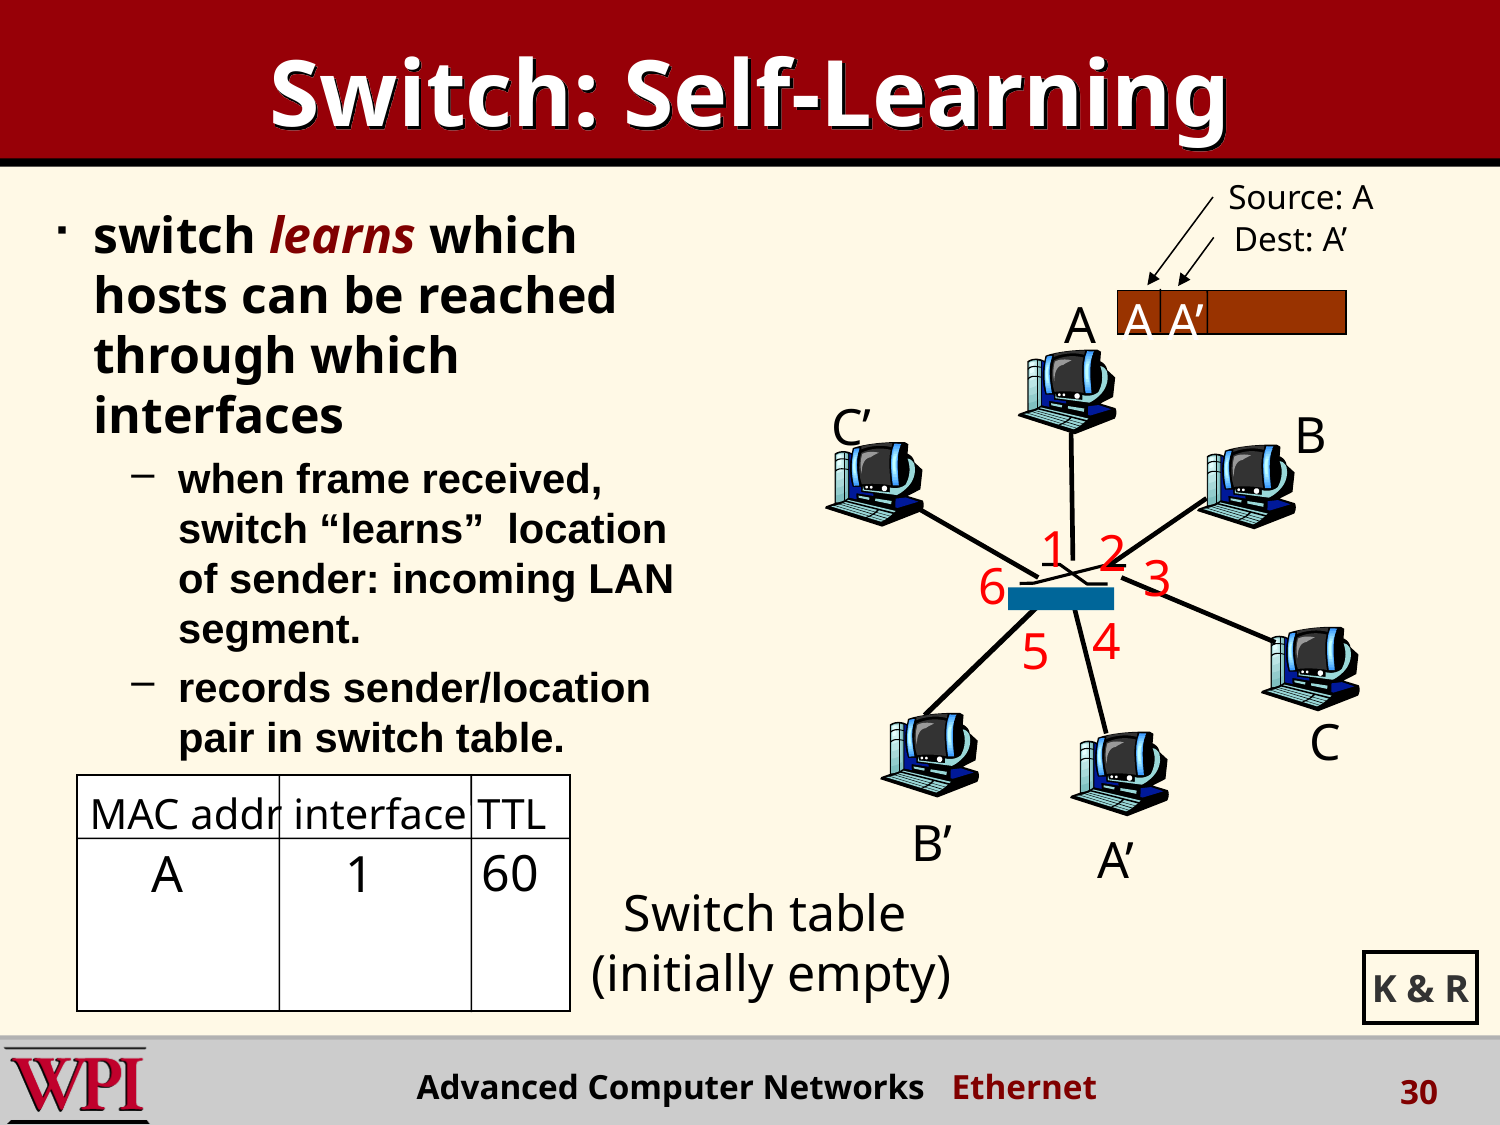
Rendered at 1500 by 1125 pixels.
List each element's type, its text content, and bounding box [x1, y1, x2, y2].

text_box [1069, 730, 1171, 817]
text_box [1147, 168, 1394, 287]
picture [0, 0, 1500, 158]
footer Advanced Computer Networks Ethernet [210, 1058, 1304, 1107]
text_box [1260, 625, 1362, 712]
text_box 5 [1006, 619, 1065, 687]
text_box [1007, 564, 1127, 611]
text_box K & R [1364, 952, 1477, 1023]
text_box 4 [1077, 601, 1136, 677]
text_box 1 [1025, 510, 1084, 562]
text_box A [1049, 286, 1107, 347]
text_box 3 [1129, 539, 1188, 615]
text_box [879, 711, 981, 798]
text_box A’ [1082, 825, 1150, 896]
text_box C [1294, 720, 1356, 778]
text_box 2 [1083, 514, 1142, 565]
text_box C’ [816, 387, 886, 463]
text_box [824, 440, 926, 527]
text_box 6 [964, 547, 1023, 622]
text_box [138, 833, 549, 896]
slide_number 30 [1344, 1063, 1495, 1102]
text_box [1111, 283, 1347, 344]
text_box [52, 774, 584, 1013]
text_box B’ [896, 806, 968, 879]
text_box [1196, 443, 1298, 530]
picture [0, 167, 1500, 1035]
picture [0, 1040, 1500, 1125]
text_box B [1280, 396, 1342, 472]
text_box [1017, 348, 1119, 435]
text_box Switch table (initially empty) [588, 873, 967, 1009]
list switch learns which hosts can be reached through which interfaces when frame received, switch “learns” location of sender: incoming LAN segment. records sender/location pair in switch table. [41, 196, 731, 872]
title Switch: Self-Learning [29, 18, 1471, 150]
